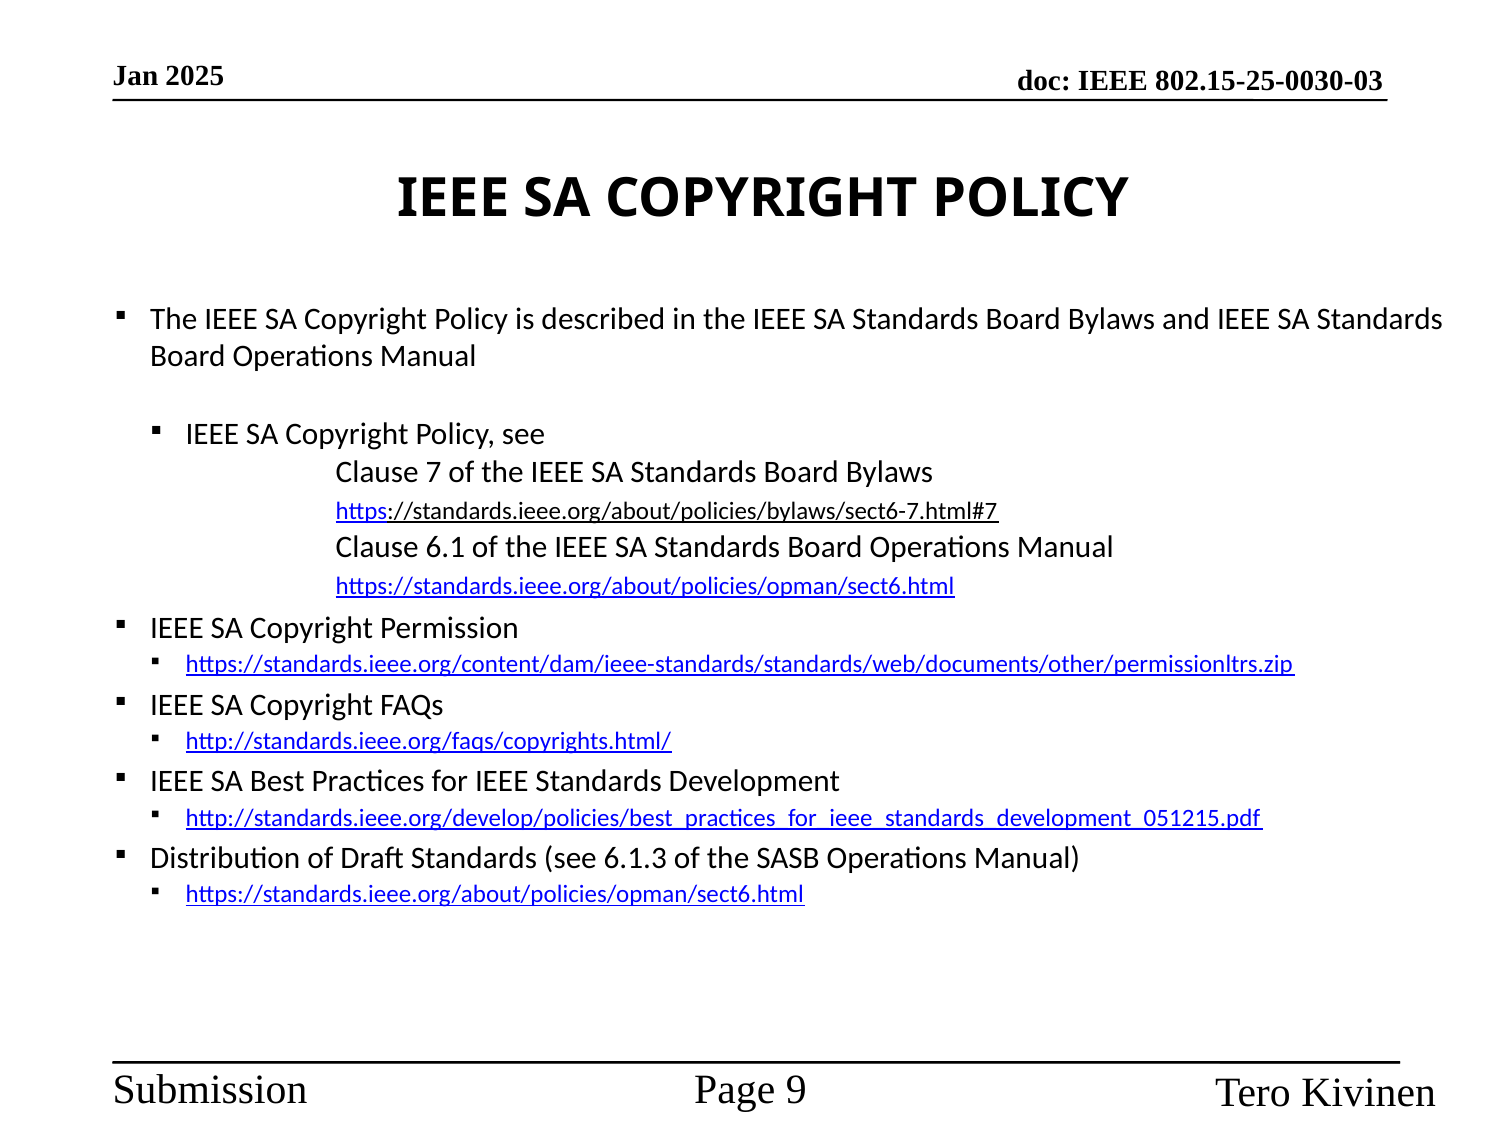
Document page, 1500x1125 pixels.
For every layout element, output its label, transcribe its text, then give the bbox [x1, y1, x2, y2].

text_box IEEE SA Copyright Policy [53, 103, 1475, 288]
text_box The IEEE SA Copyright Policy is described in the IEEE SA Standards Board Bylaws and IEEE SA Standards Board Operations Manual IEEE SA Copyright Policy, see Clause 7 of the IEEE SA Standards Board Bylaws https://standards.ieee.org/about/policies/bylaws/sect6-7.html#7 Clause 6.1 of the IEEE SA Standards Board Operations Manual https://standards.ieee.org/about/policies/opman/sect6.html IEEE SA Copyright Permission https://standards.ieee.org/content/dam/ieee-standards/standards/web/documents/other/permissionltrs.zip IEEE SA Copyright FAQs http://standards.ieee.org/faqs/copyrights.html/ IEEE SA Best Practices for IEEE Standards Development http://standards.ieee.org/develop/policies/best_practices_for_ieee_standards_development_051215.pdf Distribution of Draft Standards (see 6.1.3 of the SASB Operations Manual) https://standards.ieee.org/about/policies/opman/sect6.html [99, 290, 1482, 1021]
